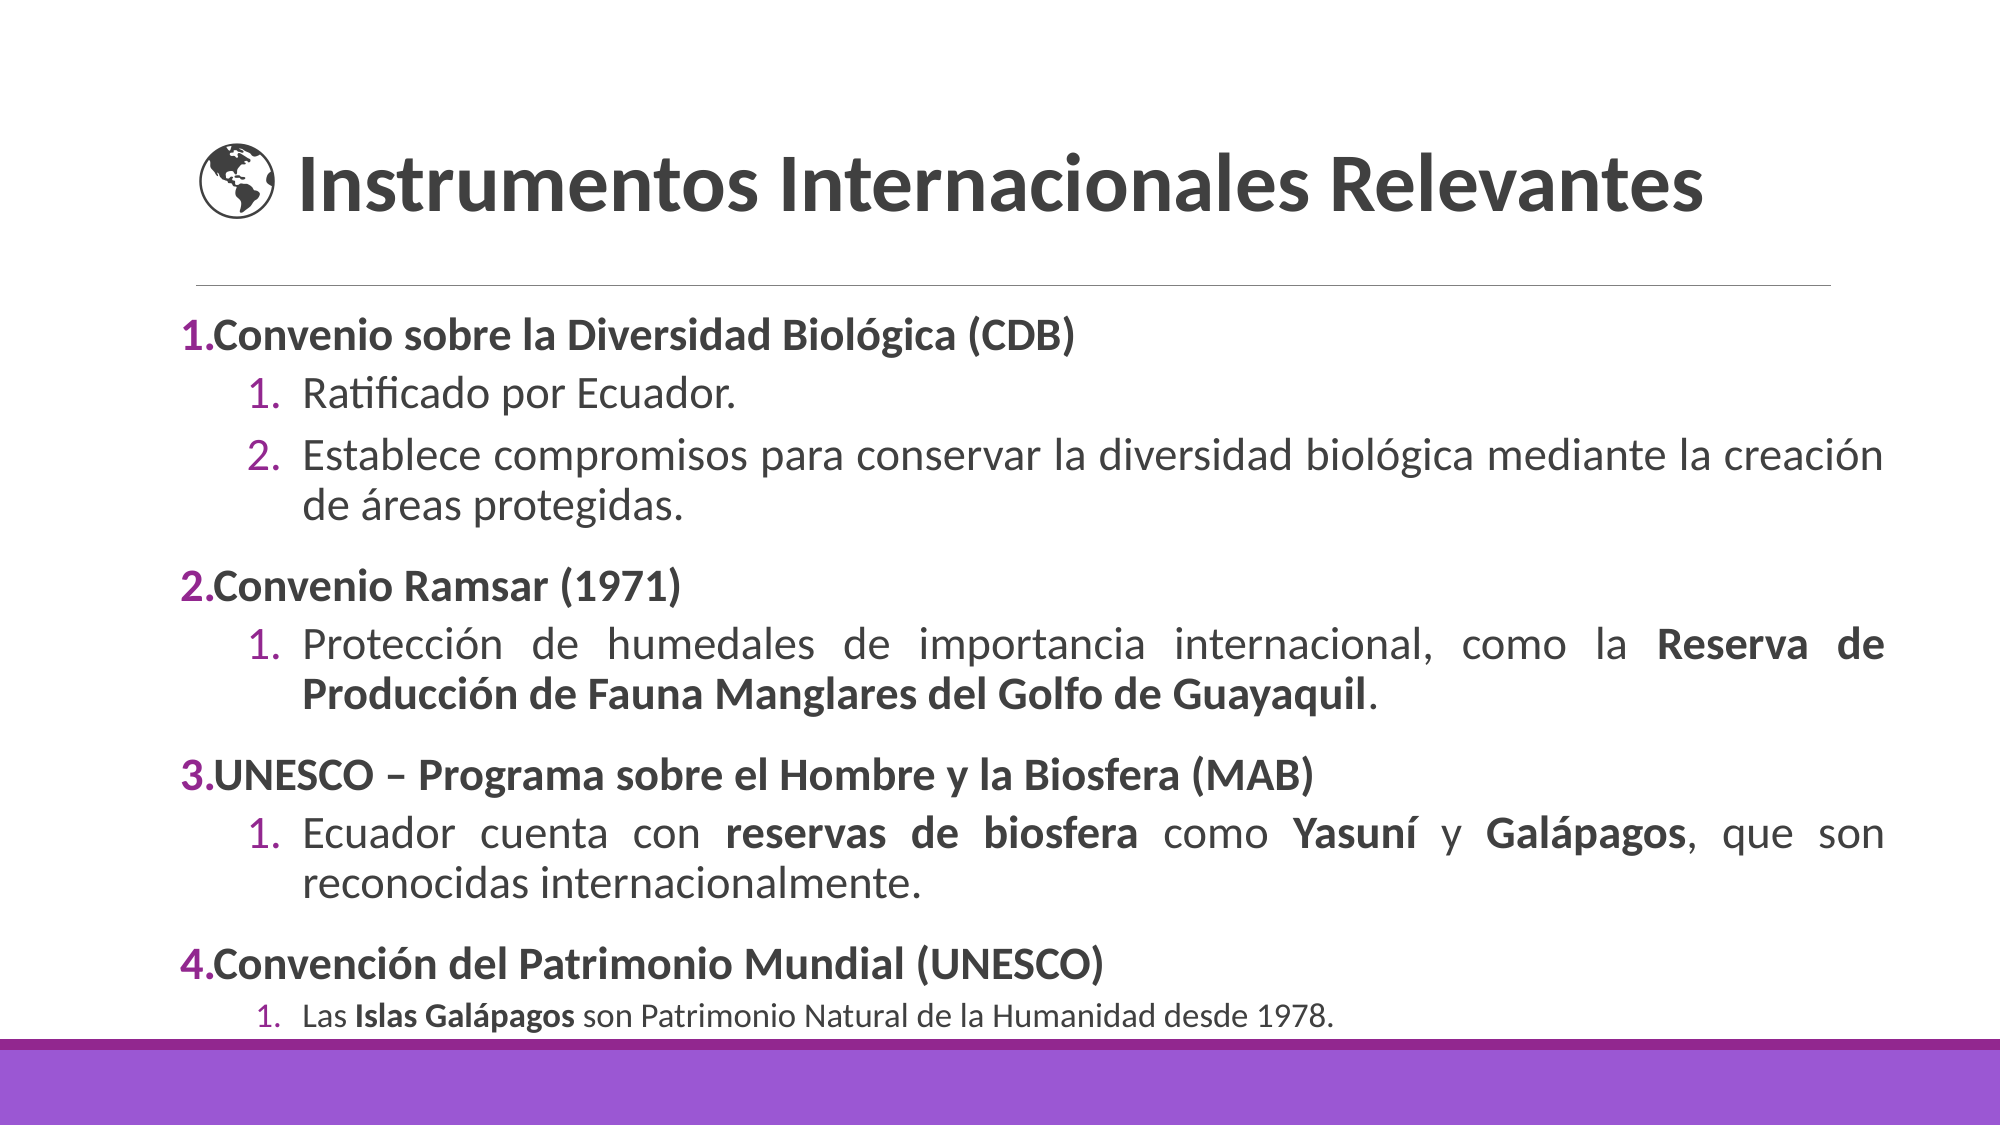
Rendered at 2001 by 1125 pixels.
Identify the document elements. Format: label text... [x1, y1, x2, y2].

title 🌎 Instrumentos Internacionales Relevantes [180, 47, 1830, 285]
list Convenio sobre la Diversidad Biológica (CDB) Ratificado por Ecuador. Establece compromisos para conservar la diversidad biológica mediante la creación de áreas protegidas. Convenio Ramsar (1971) Protección de humedales de importancia internacional, como la Reserva de Producción de Fauna Manglares del Golfo de Guayaquil. UNESCO – Programa sobre el Hombre y la Biosfera (MAB) Ecuador cuenta con reservas de biosfera como Yasuní y Galápagos, que son reconocidas internacionalmente. Convención del Patrimonio Mundial (UNESCO) Las Islas Galápagos son Patrimonio Natural de la Humanidad desde 1978. [180, 302, 1886, 1048]
